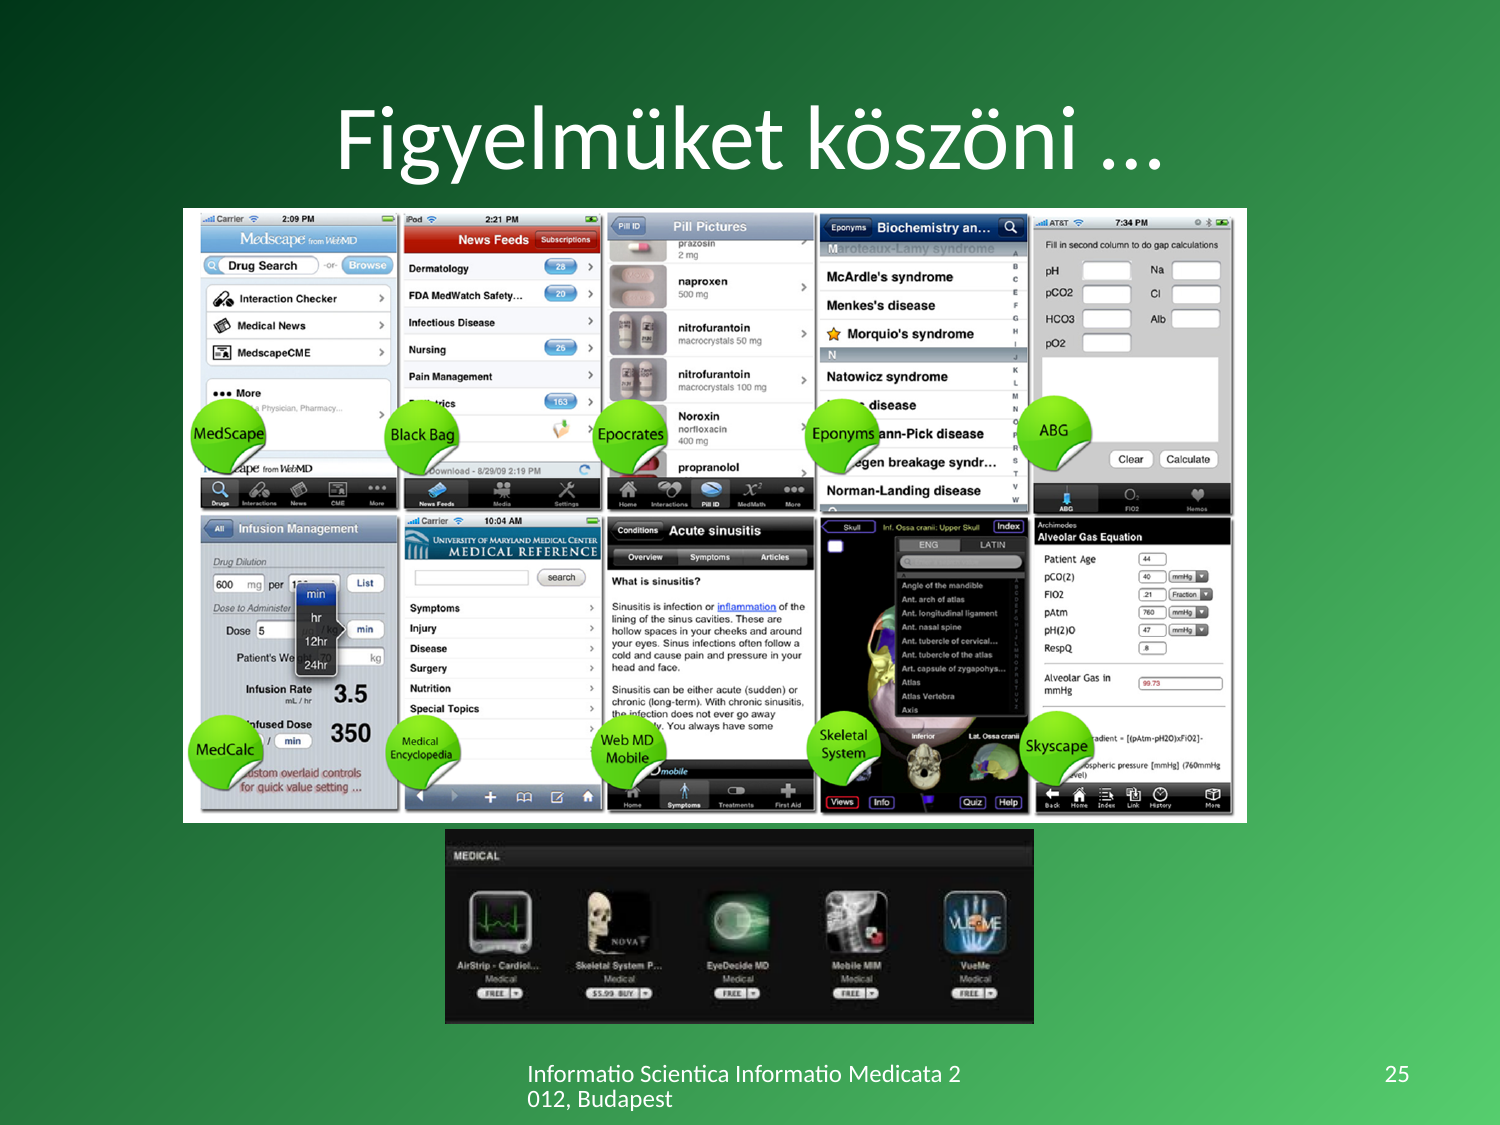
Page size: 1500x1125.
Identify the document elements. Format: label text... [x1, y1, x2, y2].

slide_number 25 [1074, 1042, 1425, 1103]
picture [445, 829, 1034, 1025]
title Figyelmüket köszöni … [75, 45, 1425, 220]
footer Informatio Scientica Informatio Medicata 2012, Budapest [512, 1042, 988, 1103]
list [182, 208, 1247, 823]
